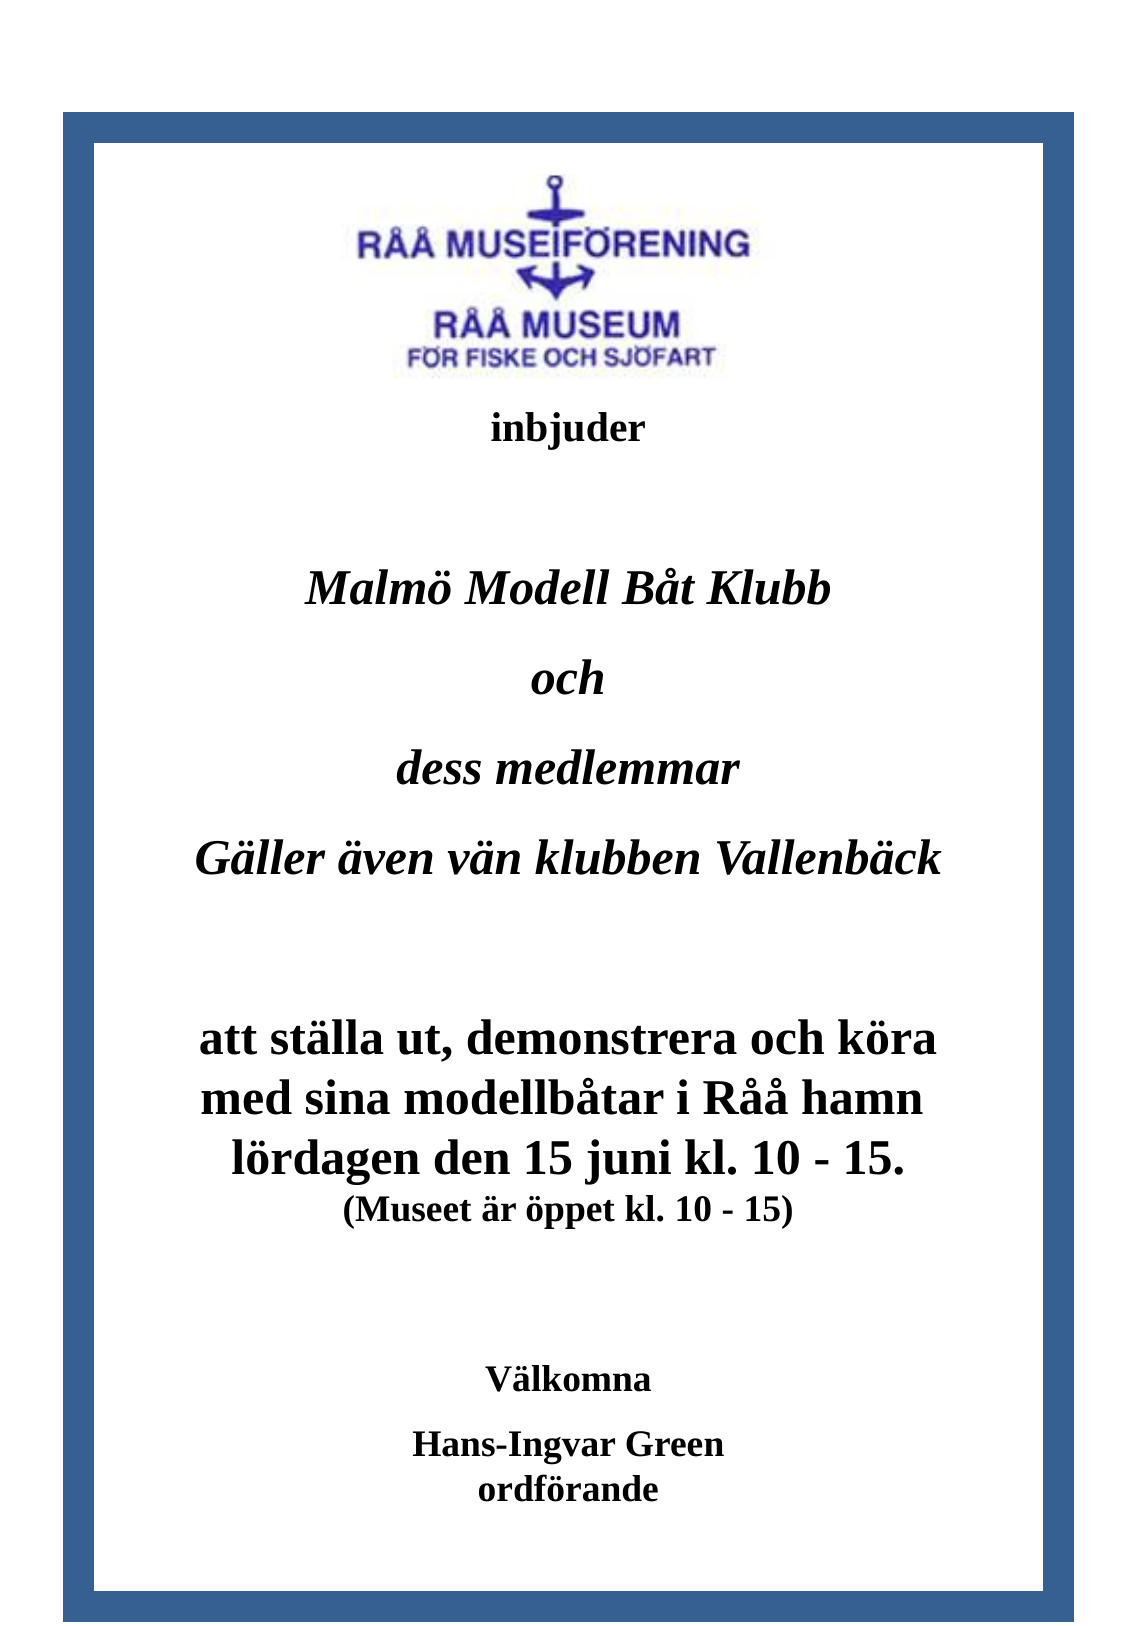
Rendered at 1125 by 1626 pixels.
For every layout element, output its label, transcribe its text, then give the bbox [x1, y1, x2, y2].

picture [326, 174, 781, 385]
text_box inbjuder Malmö Modell Båt Klubb och dess medlemmar Gäller även vän klubben Vallenbäck att ställa ut, demonstrera och köra med sina modellbåtar i Råå hamn lördagen den 15 juni kl. 10 - 15. (Museet är öppet kl. 10 - 15) Välkomna Hans-Ingvar Green ordförande [78, 127, 1059, 1607]
